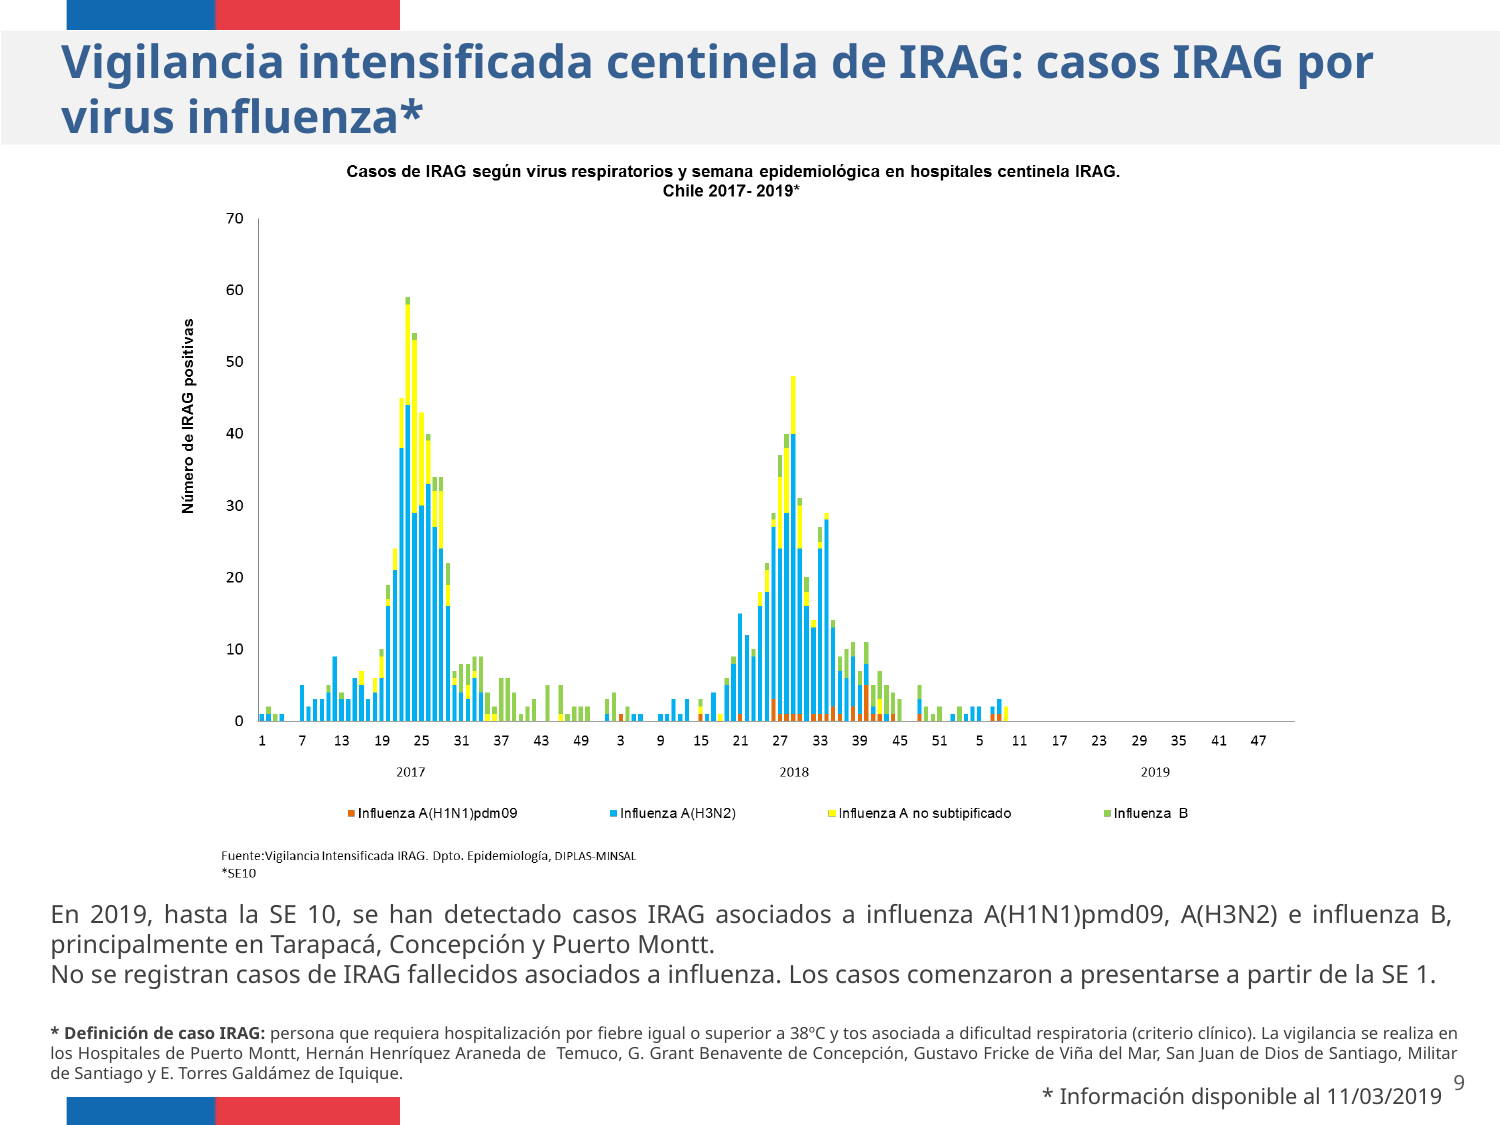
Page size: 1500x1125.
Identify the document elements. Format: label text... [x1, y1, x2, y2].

picture [168, 146, 1317, 899]
text_box En 2019, hasta la SE 10, se han detectado casos IRAG asociados a influenza A(H1N1)pmd09, A(H3N2) e influenza B, principalmente en Tarapacá, Concepción y Puerto Montt. No se registran casos de IRAG fallecidos asociados a influenza. Los casos comenzaron a presentarse a partir de la SE 1. [35, 891, 1470, 996]
picture [66, 0, 400, 30]
text_box * Definición de caso IRAG: persona que requiera hospitalización por fiebre igual o superior a 38ºC y tos asociada a dificultad respiratoria (criterio clínico). La vigilancia se realiza en los Hospitales de Puerto Montt, Hernán Henríquez Araneda de Temuco, G. Grant Benavente de Concepción, Gustavo Fricke de Viña del Mar, San Juan de Dios de Santiago, Militar de Santiago y E. Torres Galdámez de Iquique. [35, 1015, 1476, 1090]
picture [66, 1097, 400, 1125]
text_box [1, 30, 1500, 145]
list Vigilancia intensificada centinela de IRAG: casos IRAG por virus influenza* [46, 31, 1481, 145]
text_box * Información disponible al 11/03/2019 [1027, 1090, 1458, 1117]
